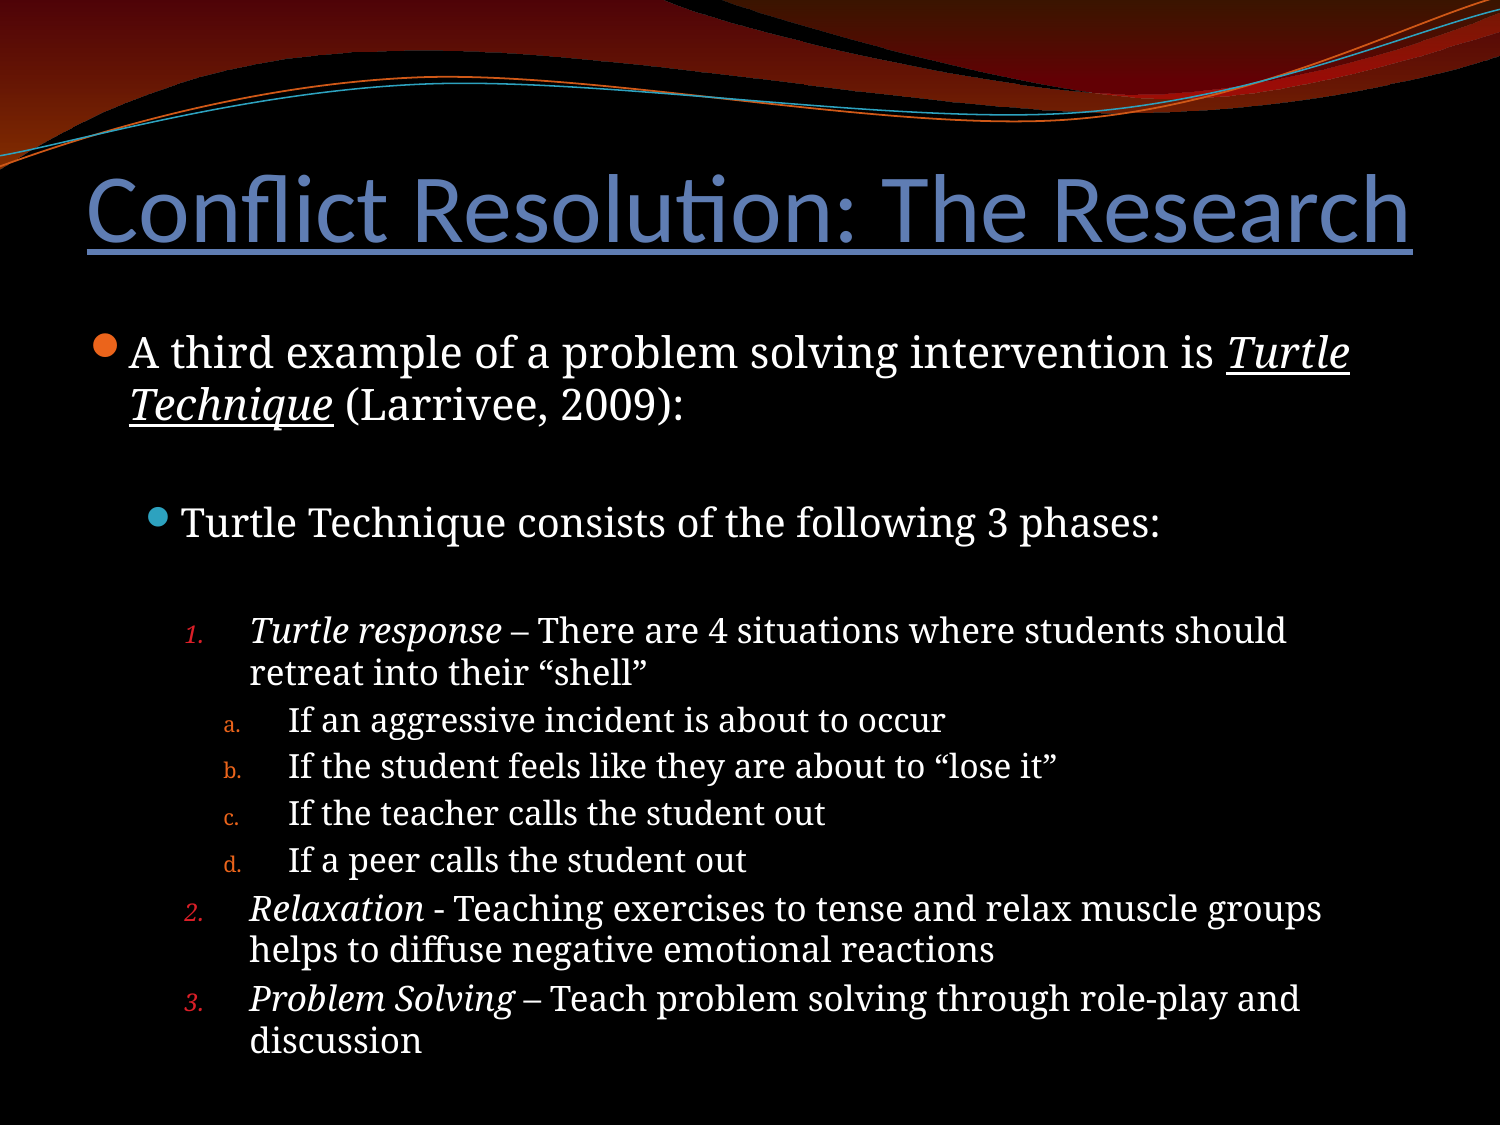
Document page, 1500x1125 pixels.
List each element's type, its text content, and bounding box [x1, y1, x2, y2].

title Conflict Resolution: The Research [75, 115, 1425, 263]
list A third example of a problem solving intervention is Turtle Technique (Larrivee, 2009): Turtle Technique consists of the following 3 phases: Turtle response – There are 4 situations where students should retreat into their “shell” If an aggressive incident is about to occur If the student feels like they are about to “lose it” If the teacher calls the student out If a peer calls the student out Relaxation - Teaching exercises to tense and relax muscle groups helps to diffuse negative emotional reactions Problem Solving – Teach problem solving through role-play and discussion [75, 317, 1425, 1075]
